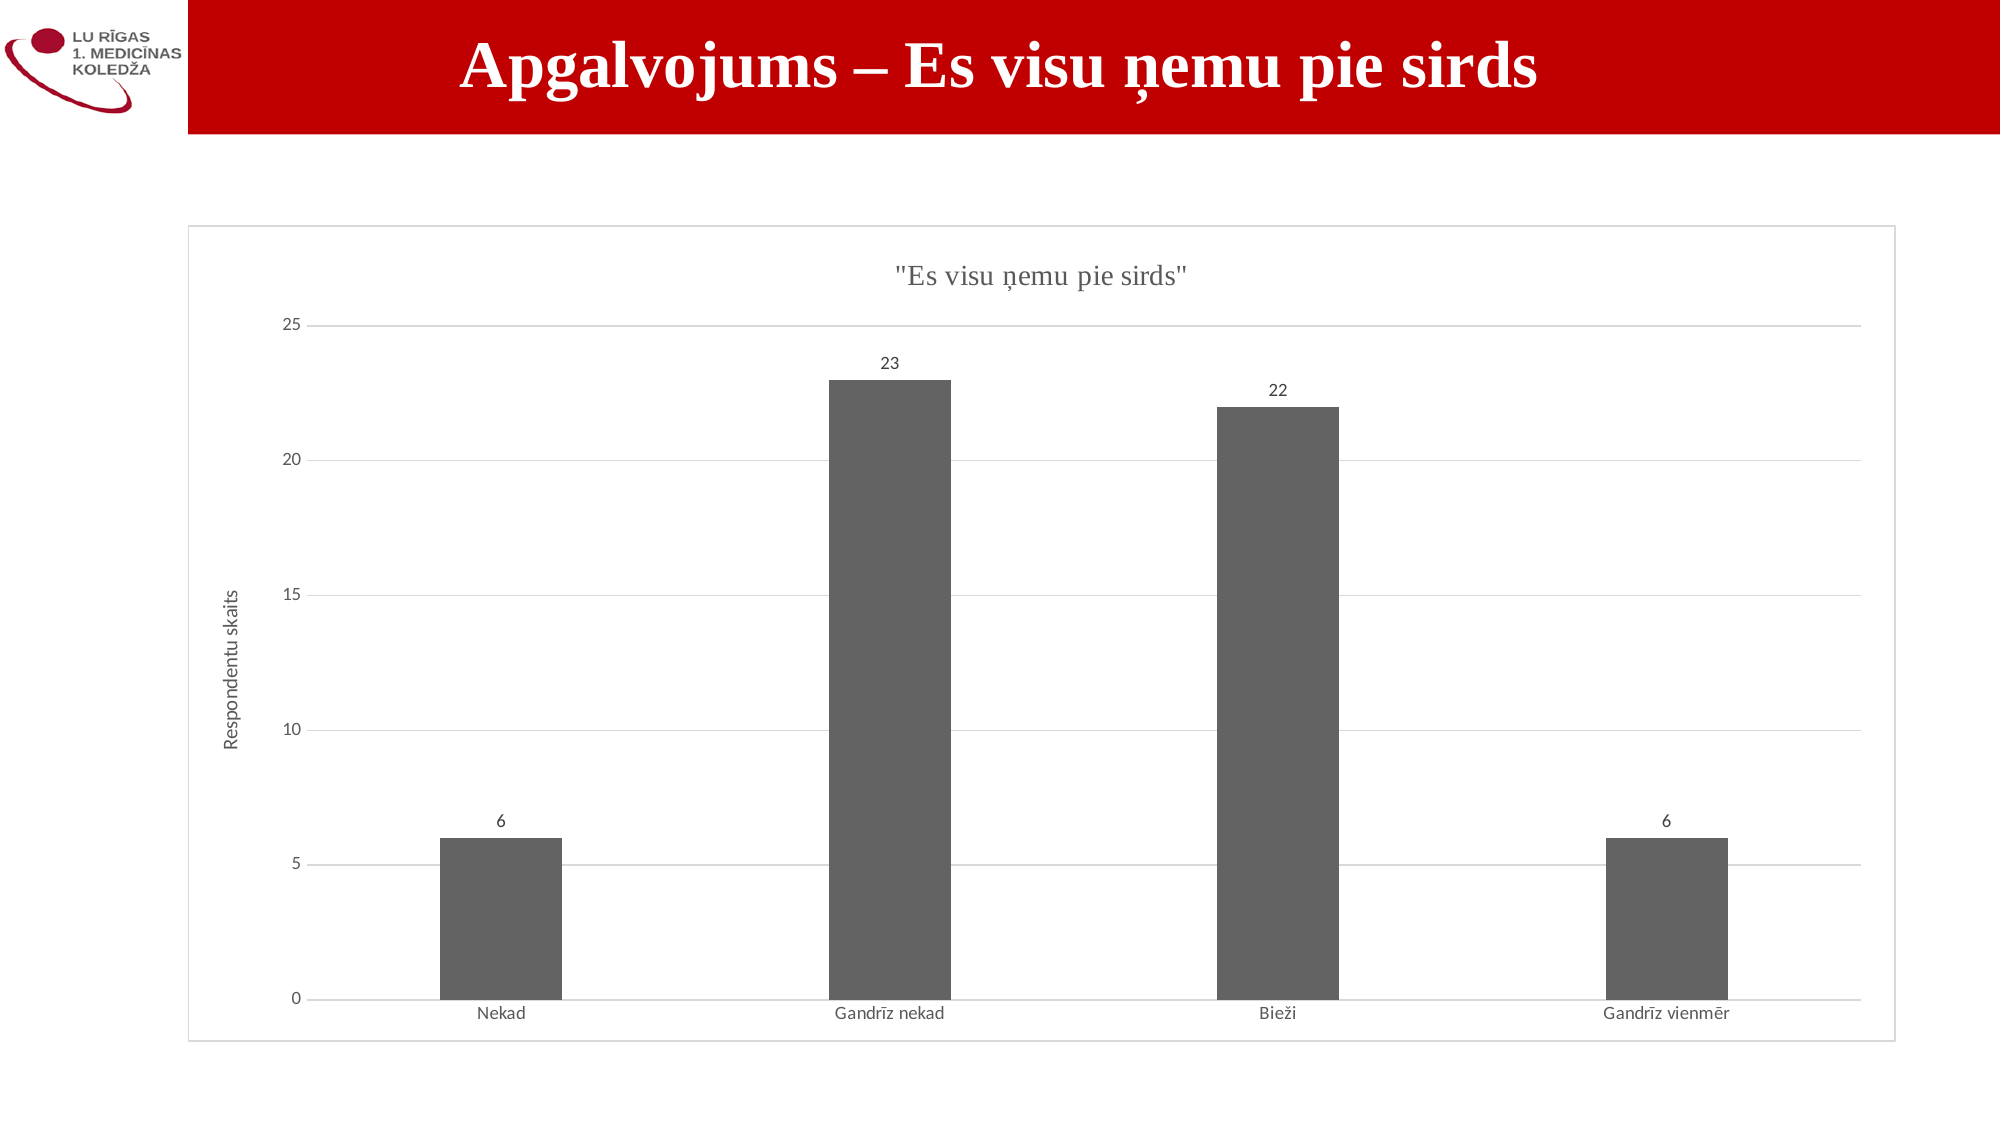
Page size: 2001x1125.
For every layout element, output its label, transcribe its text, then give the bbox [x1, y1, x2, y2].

chart [187, 224, 1896, 1042]
title Apgalvojums – Es visu ņemu pie sirds [188, 0, 2000, 135]
picture [0, 0, 188, 138]
